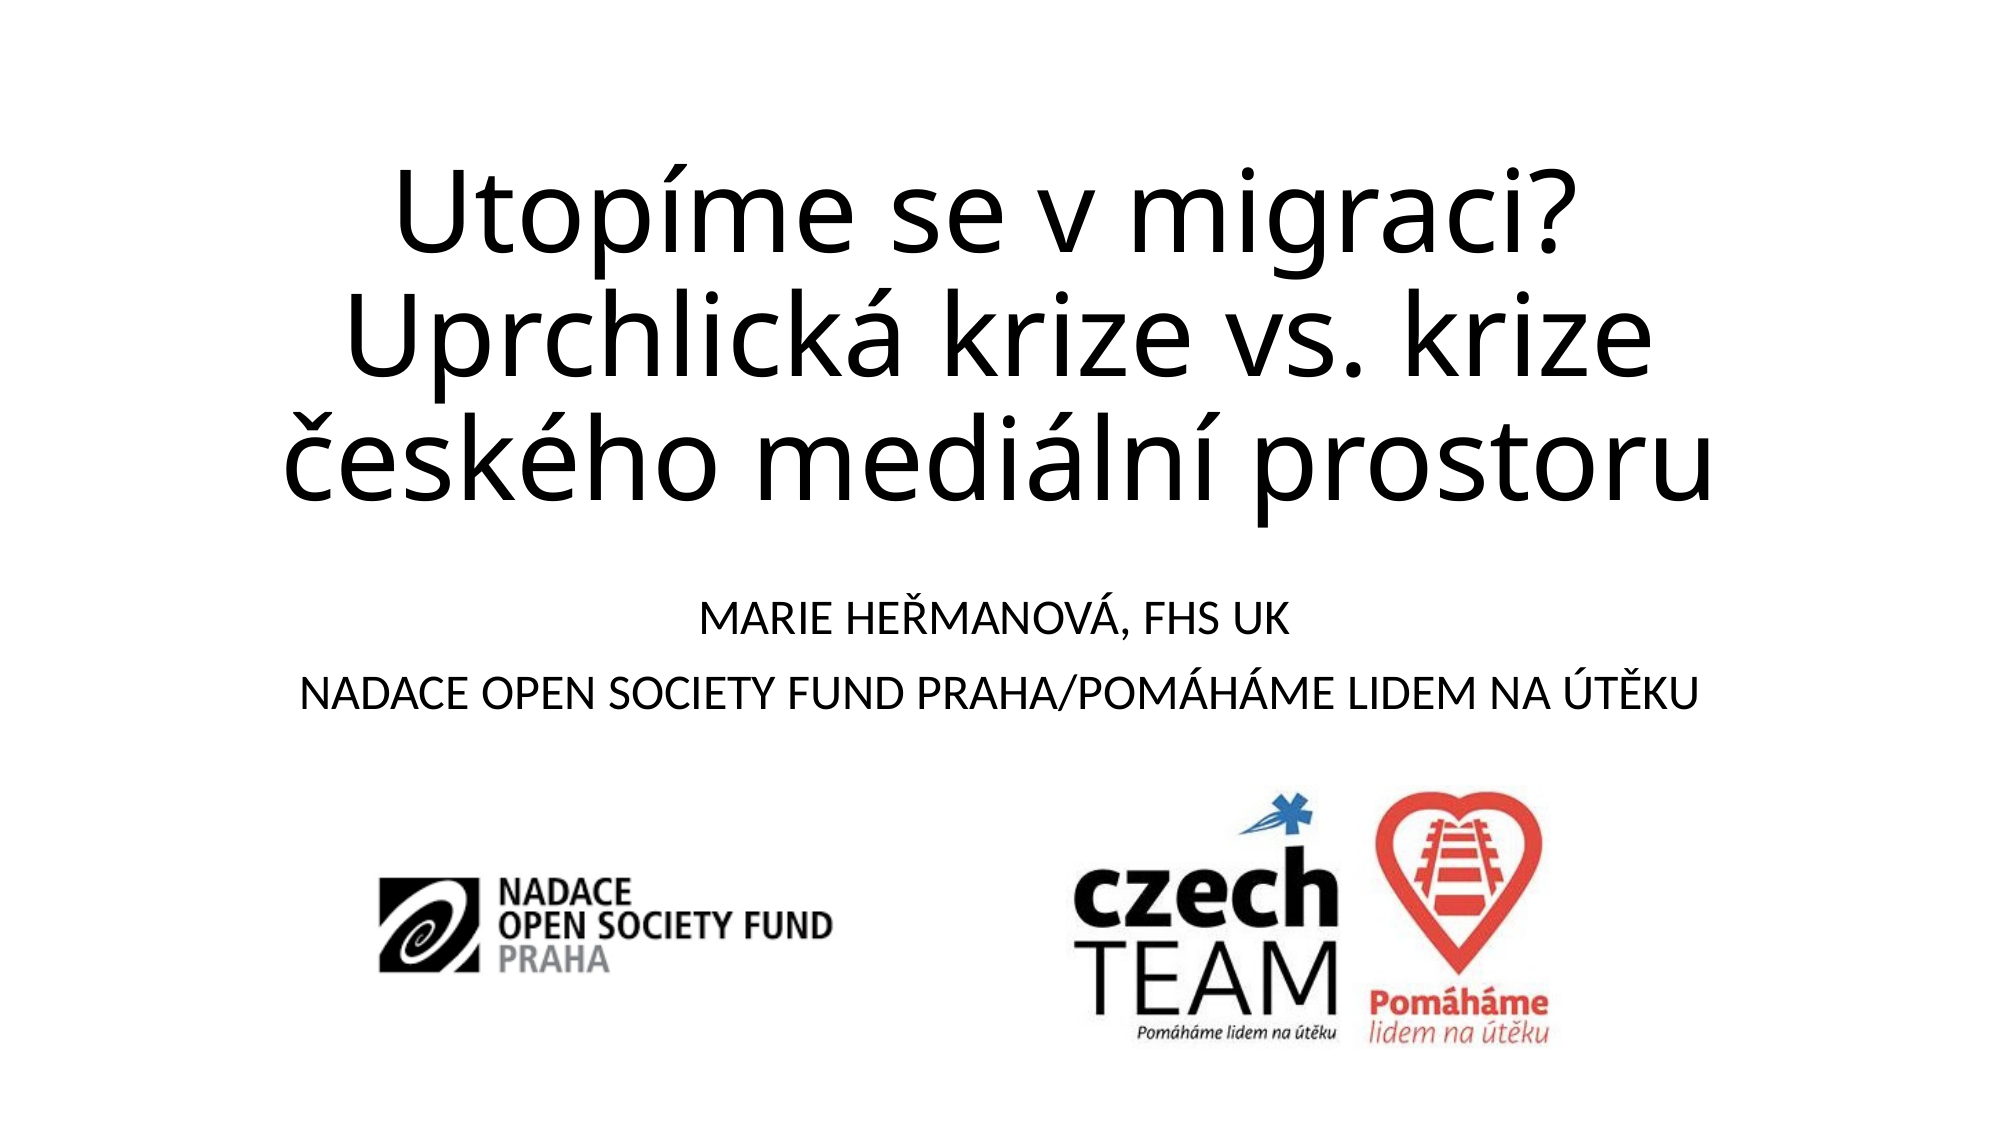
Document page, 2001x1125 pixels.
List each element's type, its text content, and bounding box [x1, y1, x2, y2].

picture [1066, 785, 1563, 1060]
picture [350, 789, 855, 1070]
title Utopíme se v migraci? Uprchlická krize vs. krize českého mediální prostoru [249, 141, 1750, 533]
subtitle MARIE HEŘMANOVÁ, FHS UK NADACE OPEN SOCIETY FUND PRAHA/POMÁHÁME LIDEM NA ÚTĚKU [249, 584, 1750, 856]
